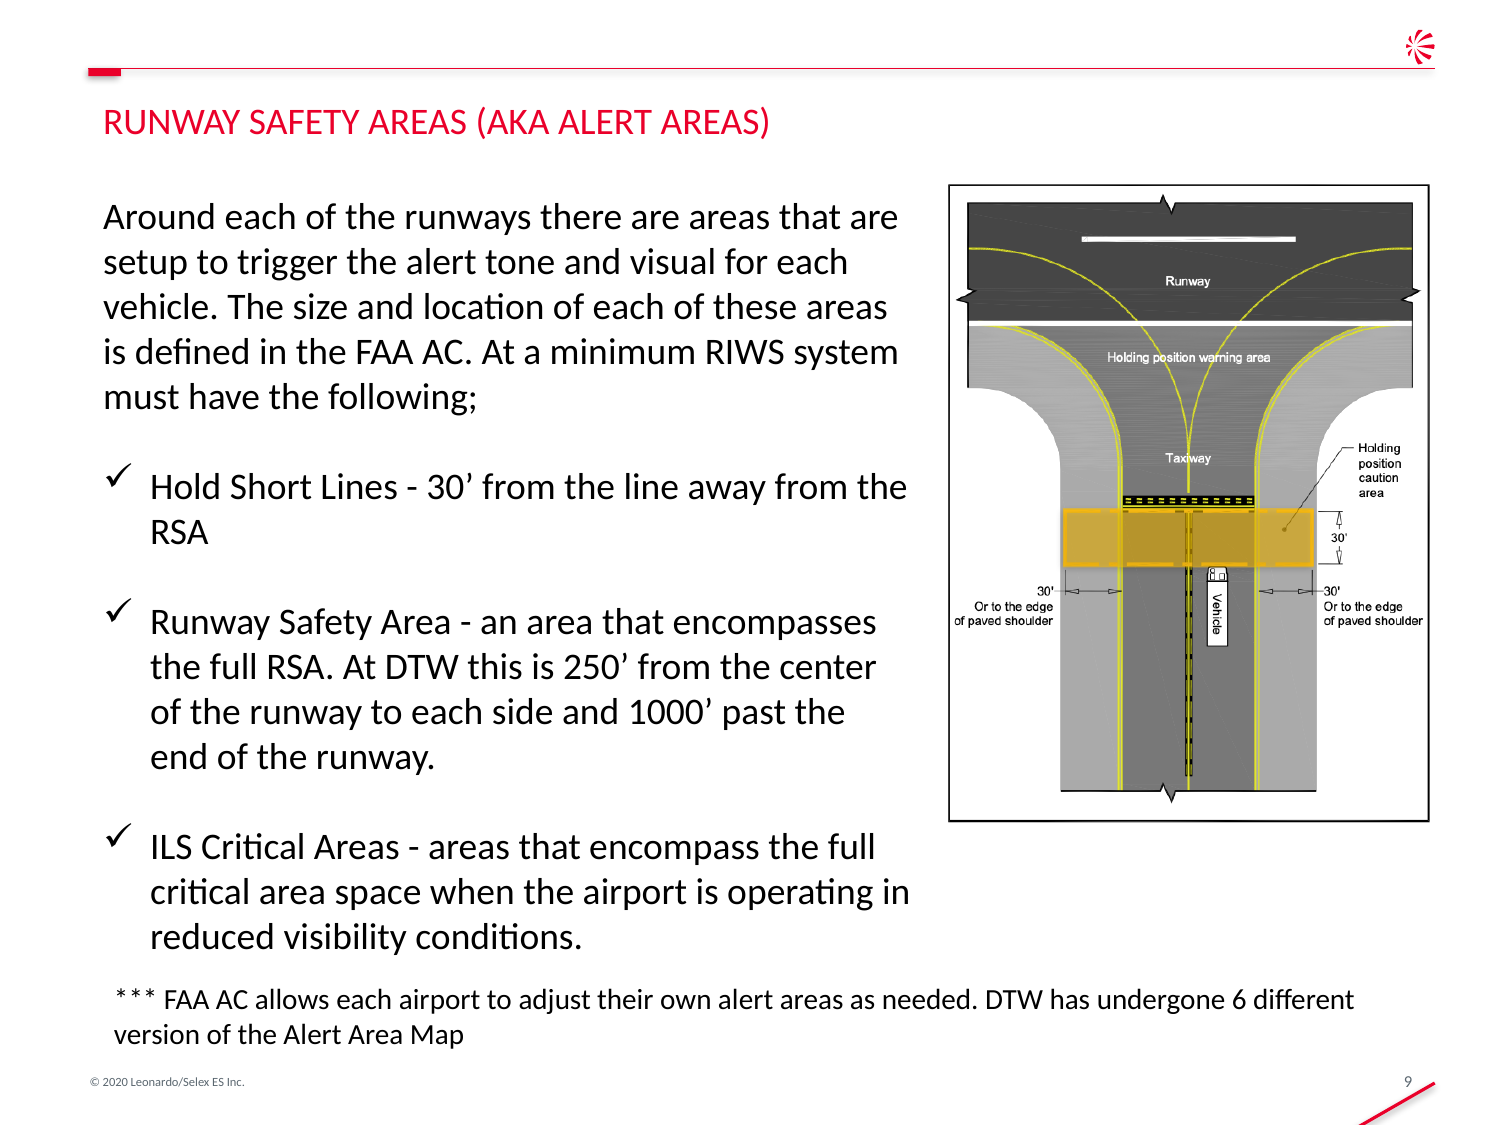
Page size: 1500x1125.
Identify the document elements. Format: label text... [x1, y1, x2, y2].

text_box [1356, 1082, 1435, 1125]
text_box *** FAA AC allows each airport to adjust their own alert areas as needed. DTW has undergone 6 different version of the Alert Area Map [99, 973, 1401, 1058]
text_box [1405, 29, 1435, 65]
text_box © 2020 Leonardo/Selex ES Inc. [74, 1066, 621, 1097]
text_box Around each of the runways there are areas that are setup to trigger the alert tone and visual for each vehicle. The size and location of each of these areas is defined in the FAA AC. At a minimum RIWS system must have the following; Hold Short Lines - 30’ from the line away from the RSA Runway Safety Area - an area that encompasses the full RSA. At DTW this is 250’ from the center of the runway to each side and 1000’ past the end of the runway. ILS Critical Areas - areas that encompass the full critical area space when the airport is operating in reduced visibility conditions. [88, 184, 928, 964]
text_box RUNWAY SAFETY AREAS (AKA ALERT AREAS) [88, 89, 1432, 150]
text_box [943, 180, 1435, 823]
text_box 9 [1384, 1070, 1432, 1081]
